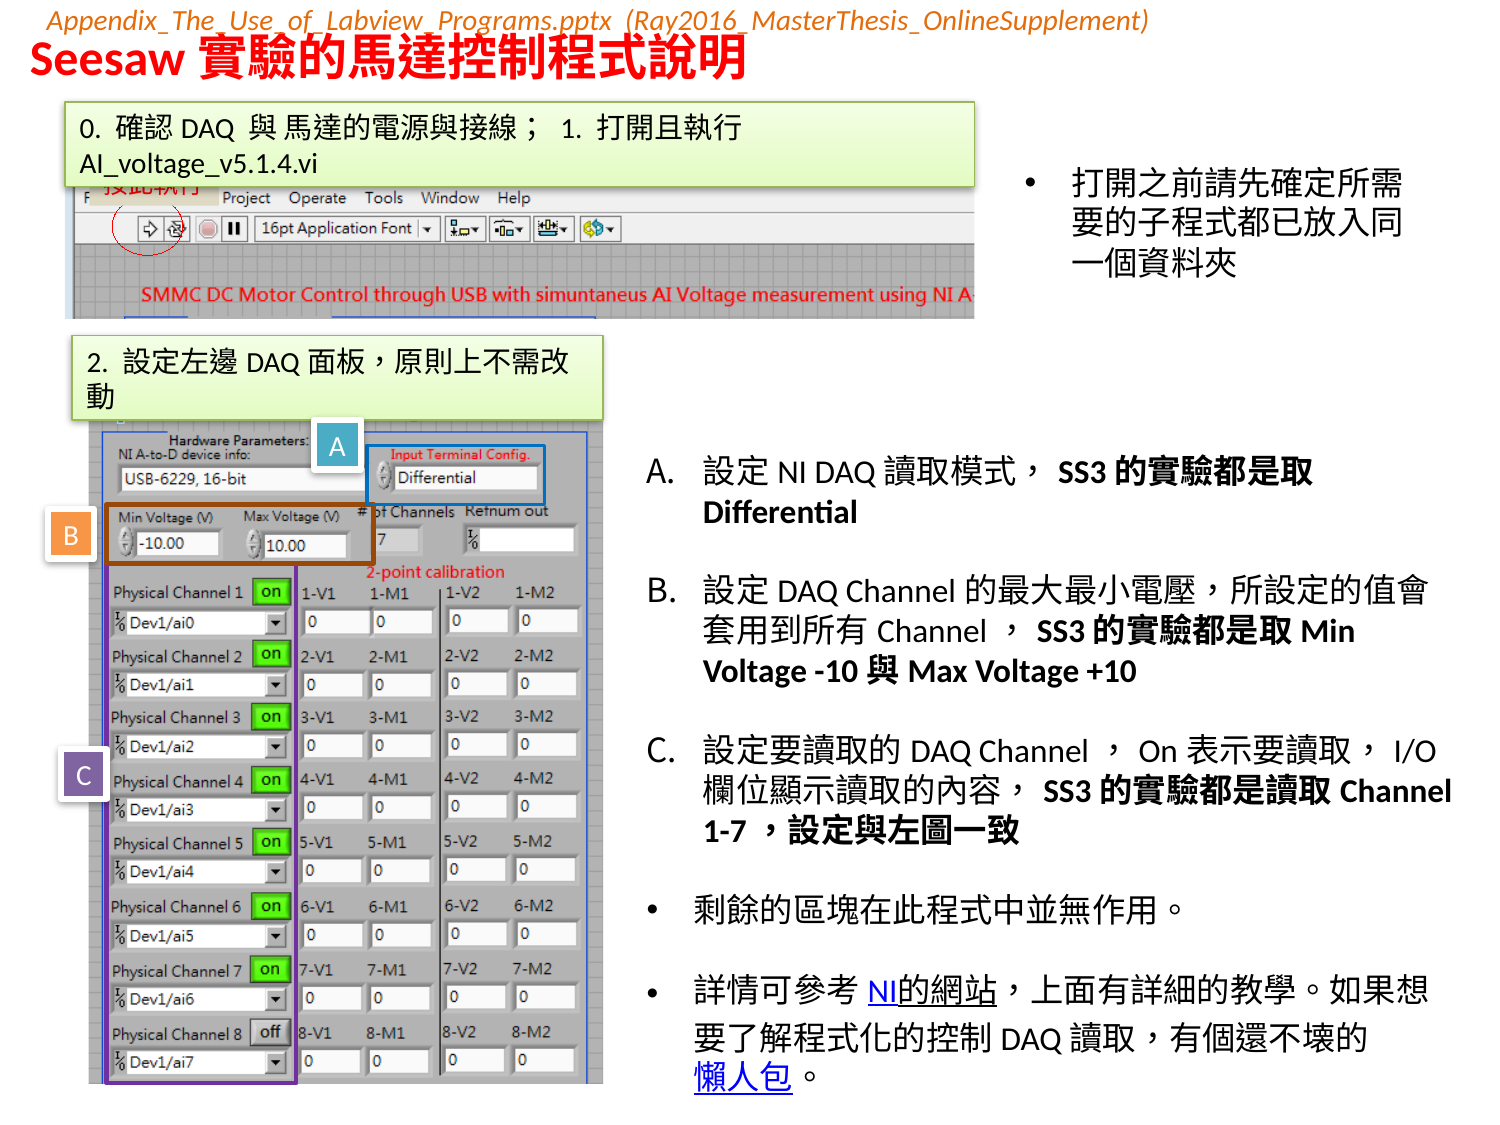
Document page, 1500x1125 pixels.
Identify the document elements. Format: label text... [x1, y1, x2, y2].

picture [88, 385, 604, 1084]
text_box 設定NI DAQ讀取模式，SS3的實驗都是取Differential 設定DAQ Channel的最大最小電壓，所設定的值會套用到所有Channel，SS3的實驗都是取Min Voltage -10與Max Voltage +10 設定要讀取的DAQ Channel，On表示要讀取，I/O欄位顯示讀取的內容，SS3的實驗都是讀取Channel 1-7，設定與左圖一致 剩餘的區塊在此程式中並無作用。 詳情可參考NI的網站，上面有詳細的教學。如果想要了解程式化的控制DAQ讀取，有個還不壊的懶人包。 [631, 442, 1471, 1113]
text_box B [45, 506, 83, 562]
text_box 打開之前請先確定所需要的子程式都已放入同一個資料夾 [1009, 154, 1430, 289]
text_box 2. 設定左邊DAQ面板，原則上不需改動 [71, 335, 604, 421]
text_box Appendix_The_Use_of_Labview_Programs.pptx (Ray2016_MasterThesis_OnlineSupplement) [31, 0, 1166, 44]
text_box Seesaw實驗的馬達控制程式說明 [15, 18, 763, 93]
text_box 0. 確認DAQ 與 馬達的電源與接線； 1. 打開且執行AI_voltage_v5.1.4.vi [64, 101, 975, 148]
text_box C [58, 746, 83, 802]
picture [64, 148, 975, 319]
